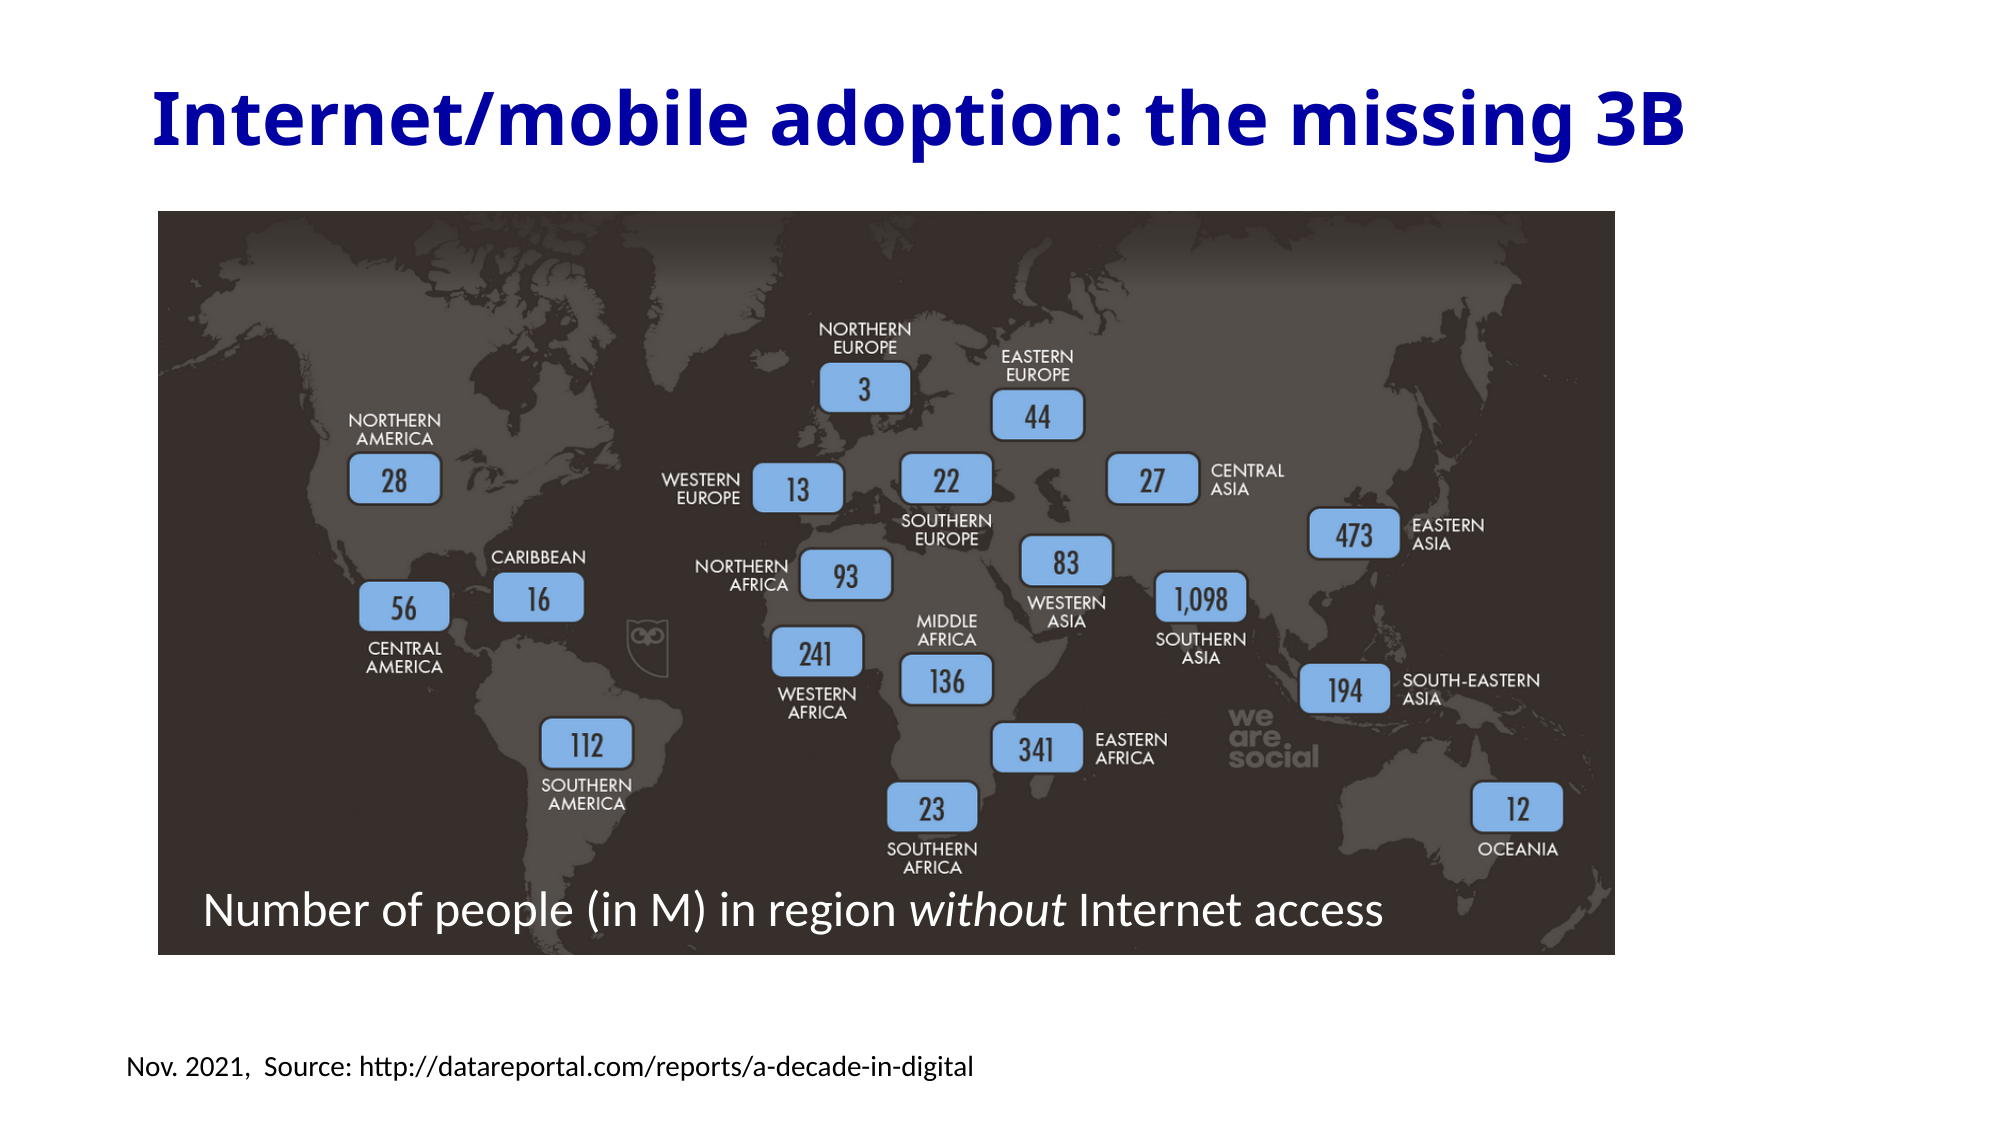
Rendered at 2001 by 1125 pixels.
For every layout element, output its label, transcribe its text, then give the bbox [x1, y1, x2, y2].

title Internet/mobile adoption: the missing 3B [137, 48, 1863, 195]
picture [158, 211, 1615, 955]
text_box Nov. 2021, Source: http://datareportal.com/reports/a-decade-in-digital [111, 1040, 991, 1090]
